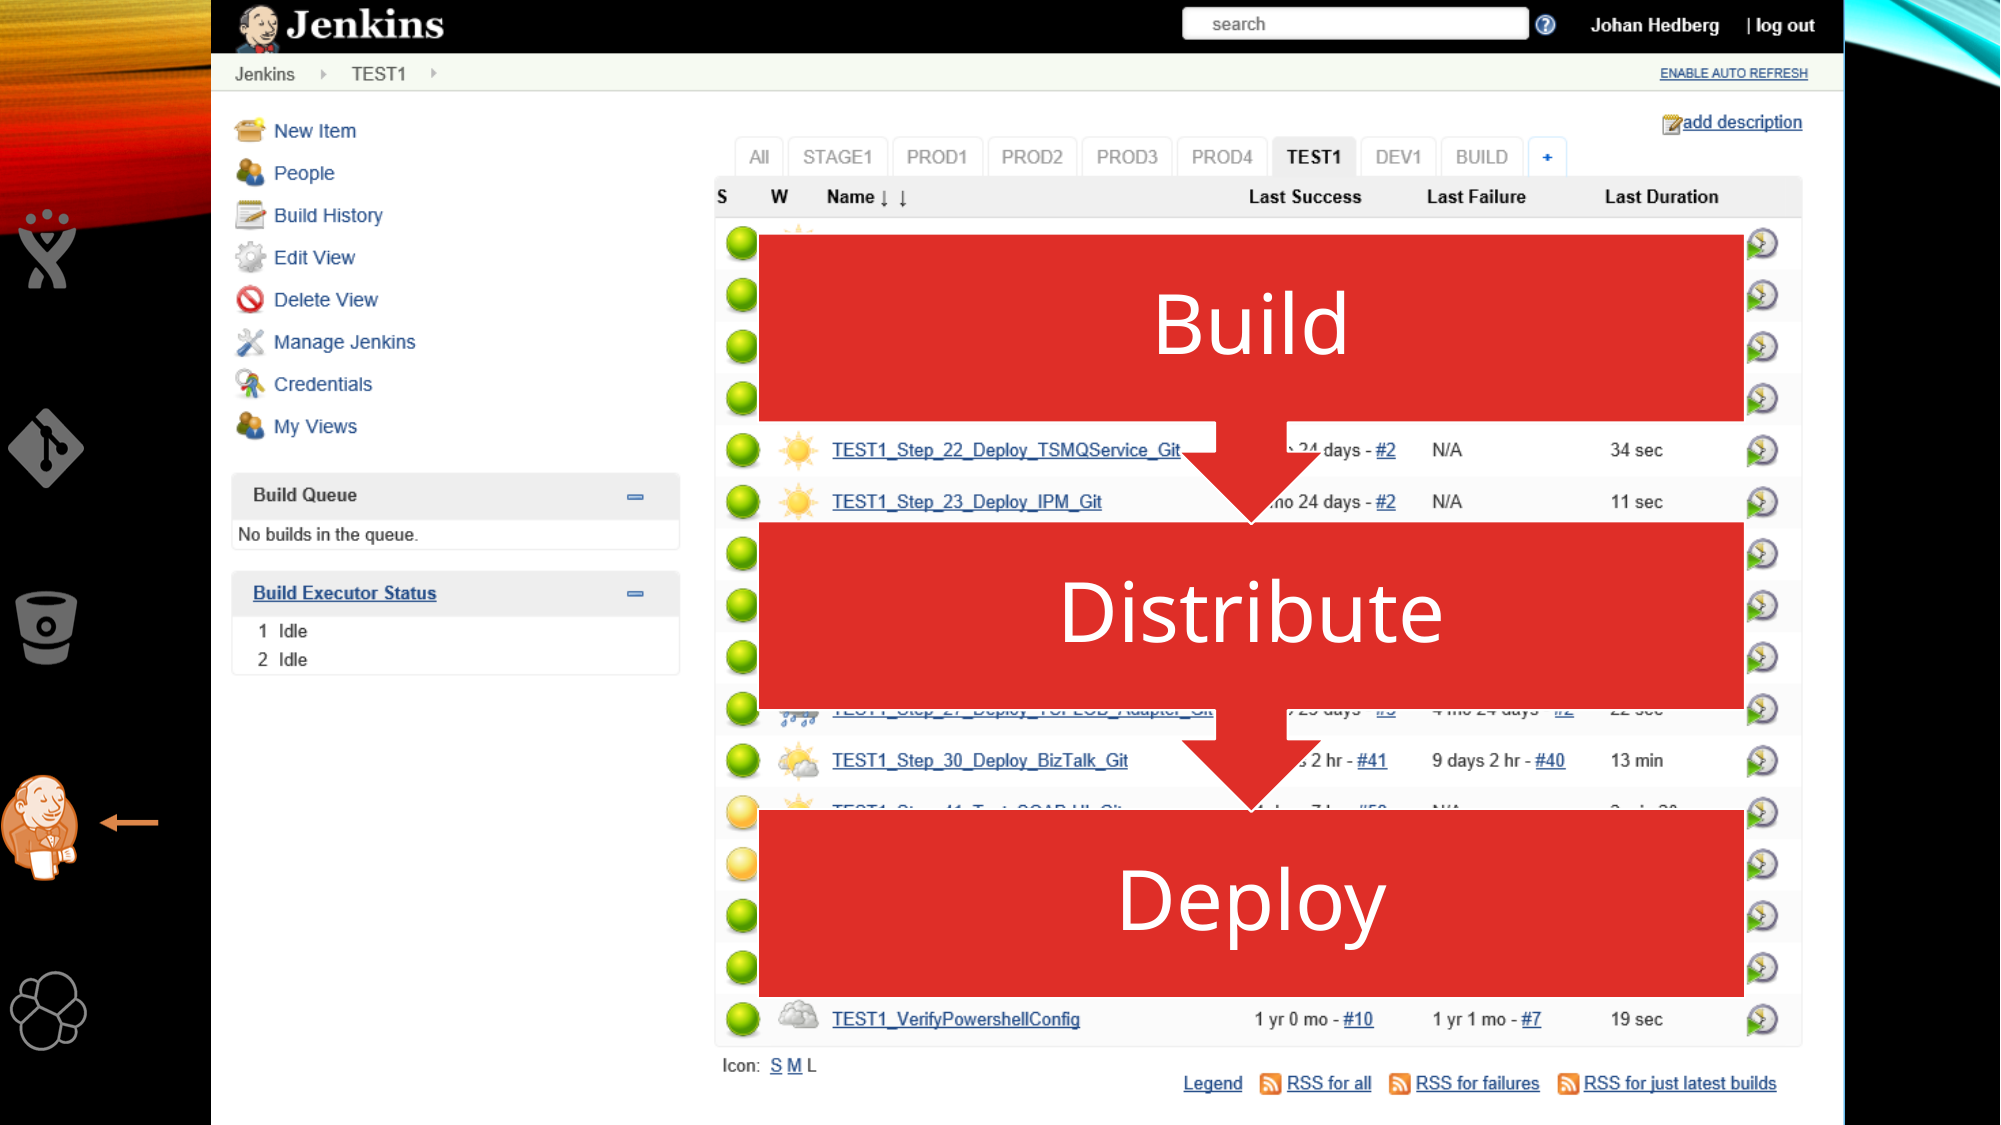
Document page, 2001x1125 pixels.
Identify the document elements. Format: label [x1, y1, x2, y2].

picture [0, 0, 2000, 1125]
text_box [757, 233, 1746, 999]
